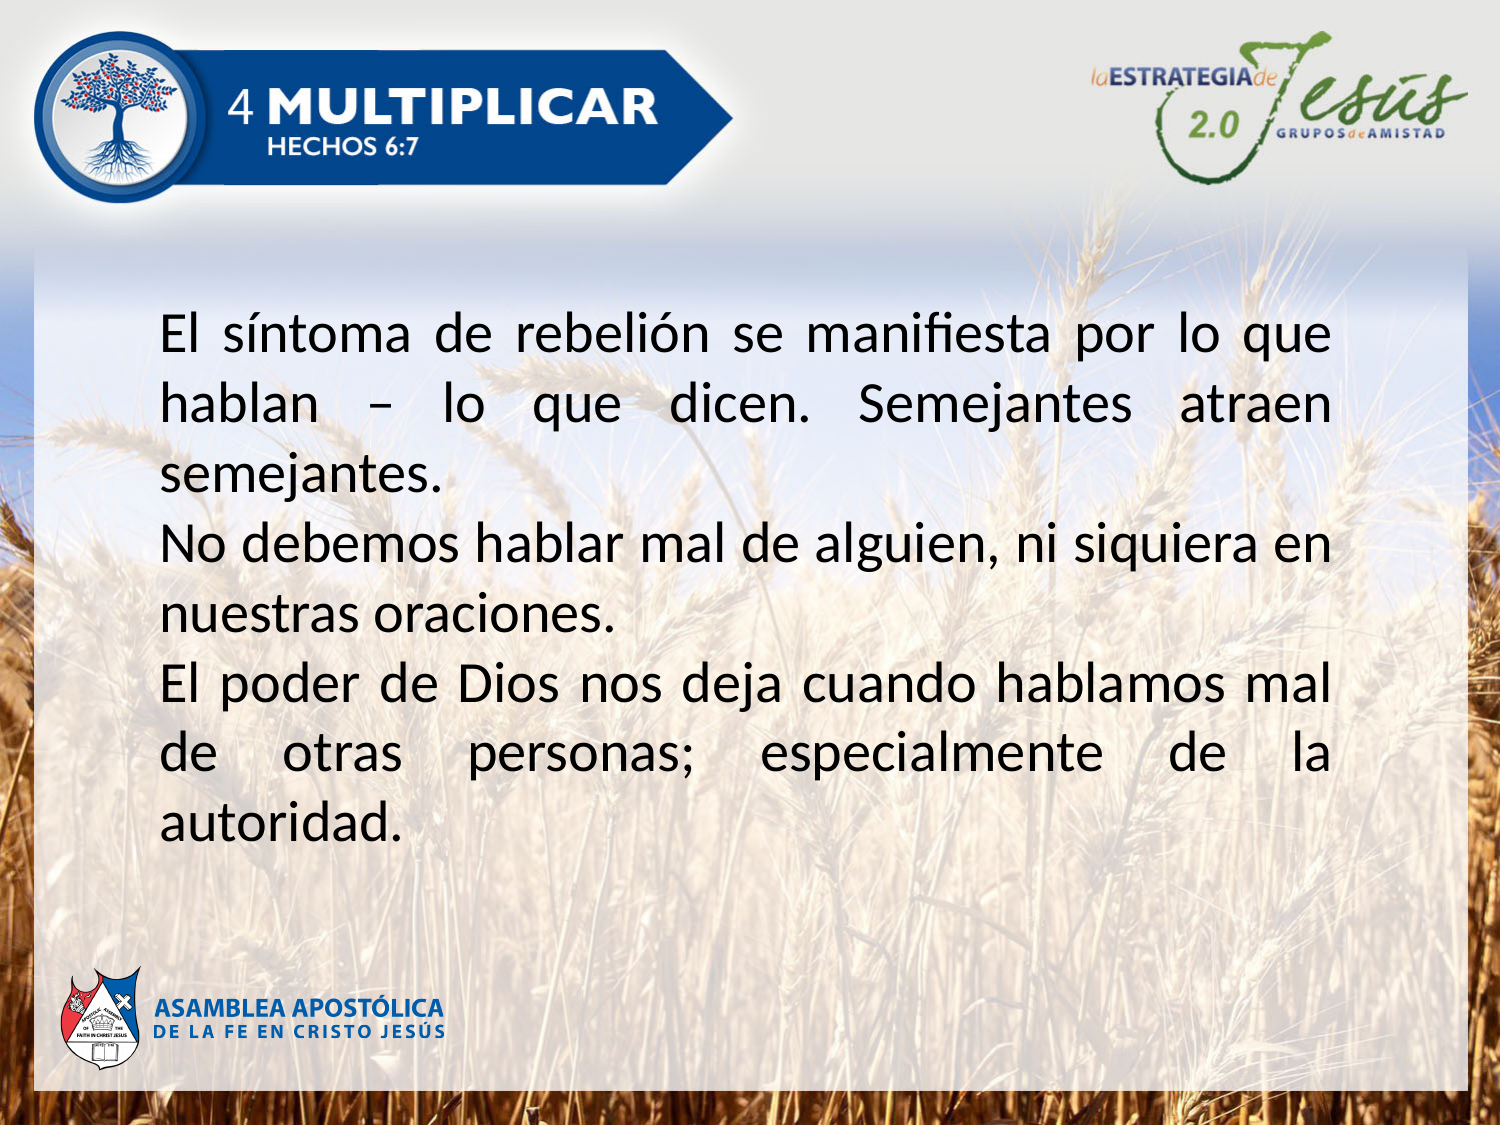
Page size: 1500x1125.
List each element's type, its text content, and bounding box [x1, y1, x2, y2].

text_box El síntoma de rebelión se manifiesta por lo que hablan – lo que dicen. Semejantes atraen semejantes. No debemos hablar mal de alguien, ni siquiera en nuestras oraciones. El poder de Dios nos deja cuando hablamos mal de otras personas; especialmente de la autoridad. [144, 286, 1349, 861]
picture [0, 0, 1500, 1125]
